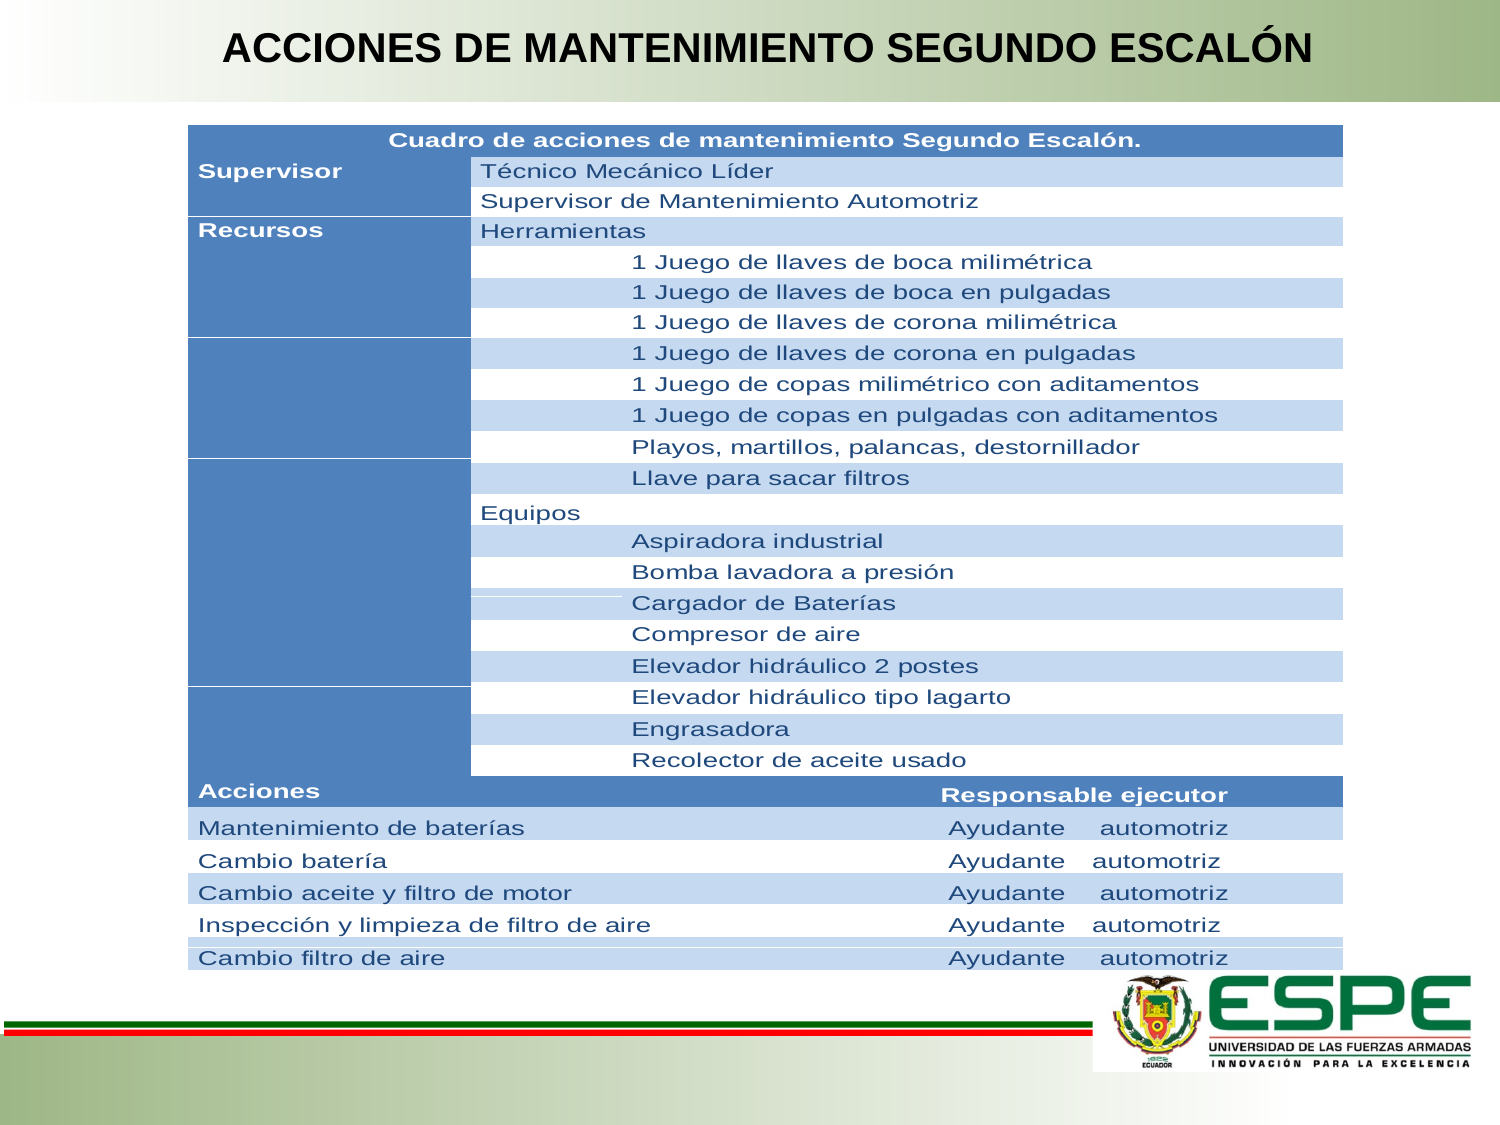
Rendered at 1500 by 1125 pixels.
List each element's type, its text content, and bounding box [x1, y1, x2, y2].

text_box ACCIONES DE MANTENIMIENTO SEGUNDO ESCALÓN [76, 13, 1459, 120]
picture [185, 125, 1495, 1072]
